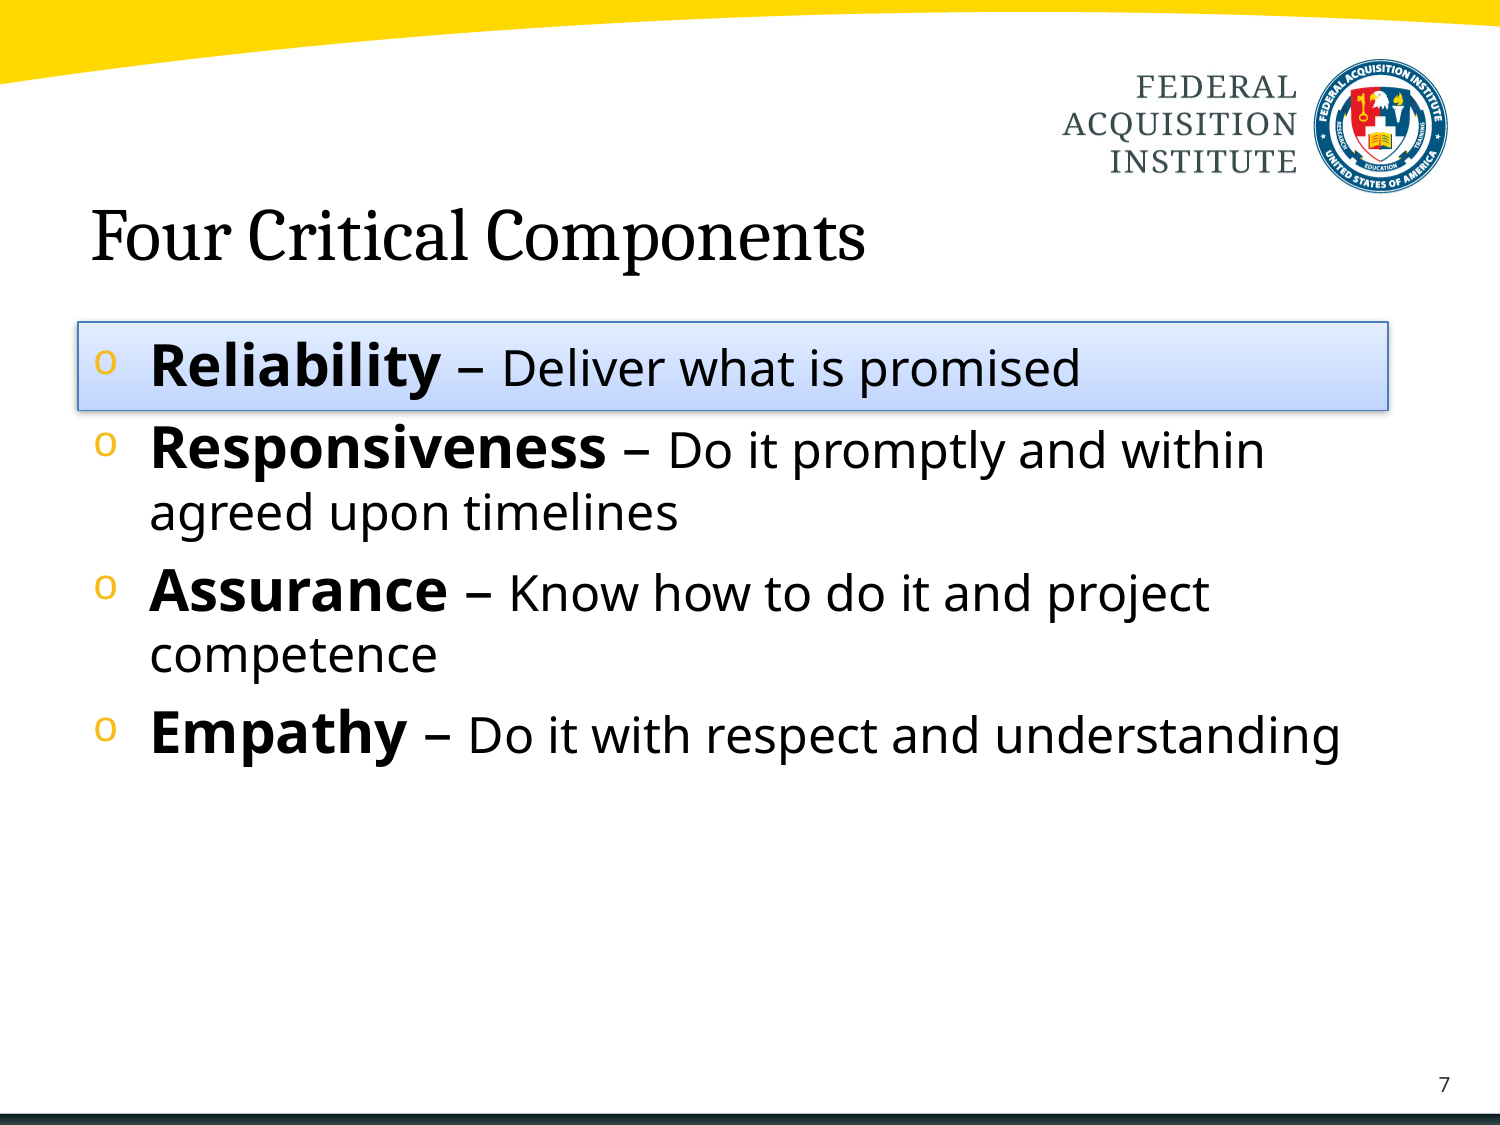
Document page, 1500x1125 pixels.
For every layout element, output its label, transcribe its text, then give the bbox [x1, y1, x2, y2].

list Reliability – Deliver what is promised Responsiveness – Do it promptly and within agreed upon timelines Assurance – Know how to do it and project competence Empathy – Do it with respect and understanding [77, 320, 1389, 947]
picture [0, 0, 1500, 1125]
text_box Four Critical Components [75, 172, 1320, 296]
slide_number 7 [1415, 1047, 1474, 1107]
